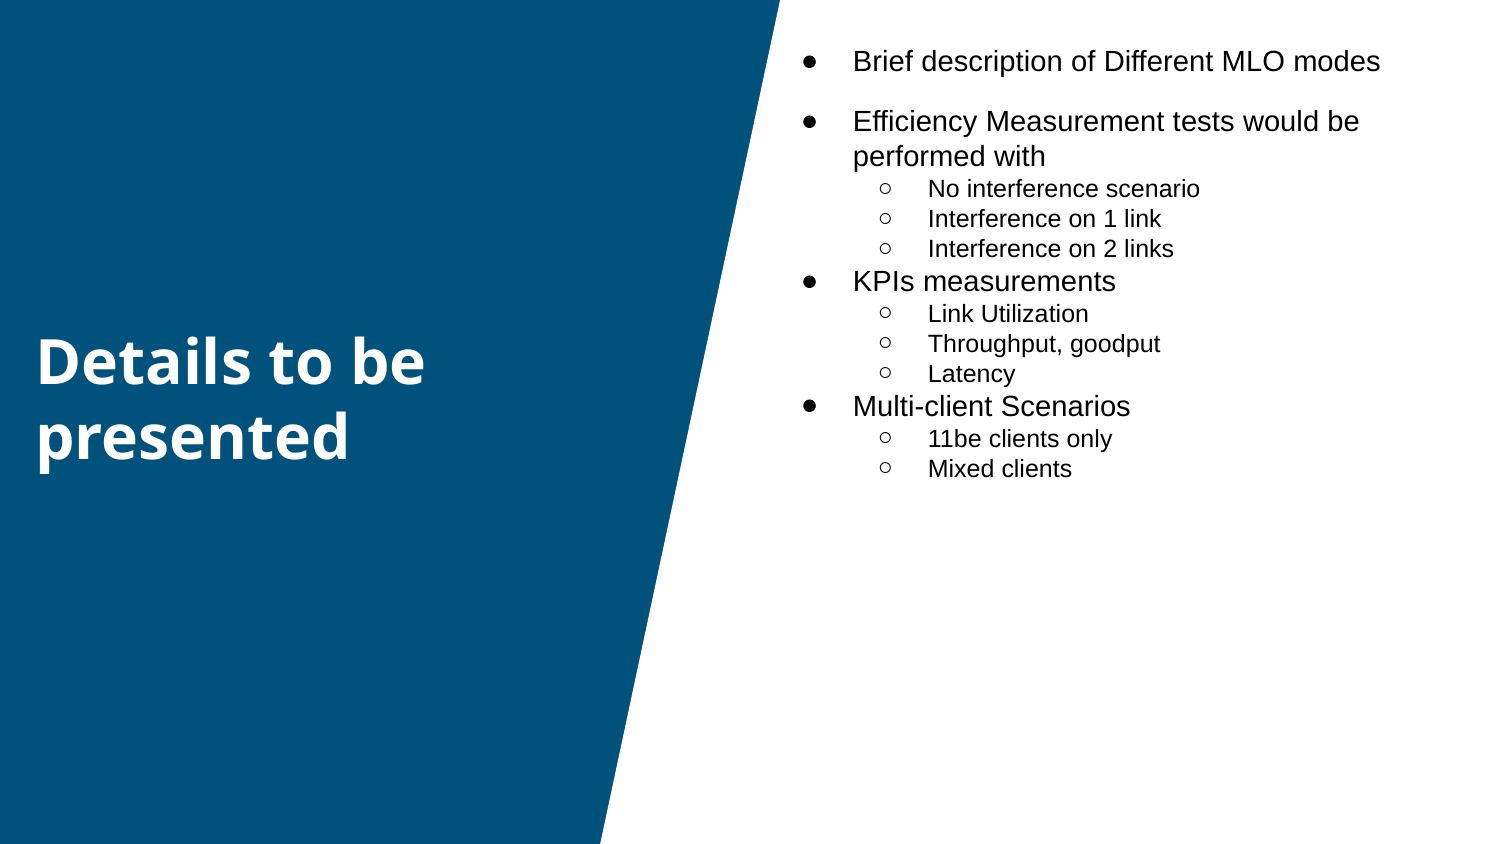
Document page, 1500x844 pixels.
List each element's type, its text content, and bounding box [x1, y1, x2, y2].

text_box [600, 0, 1500, 844]
text_box Brief description of Different MLO modes Efficiency Measurement tests would be performed with No interference scenario Interference on 1 link Interference on 2 links KPIs measurements Link Utilization Throughput, goodput Latency Multi-client Scenarios 11be clients only Mixed clients [762, 27, 1457, 497]
title Details to be presented [19, 307, 446, 478]
